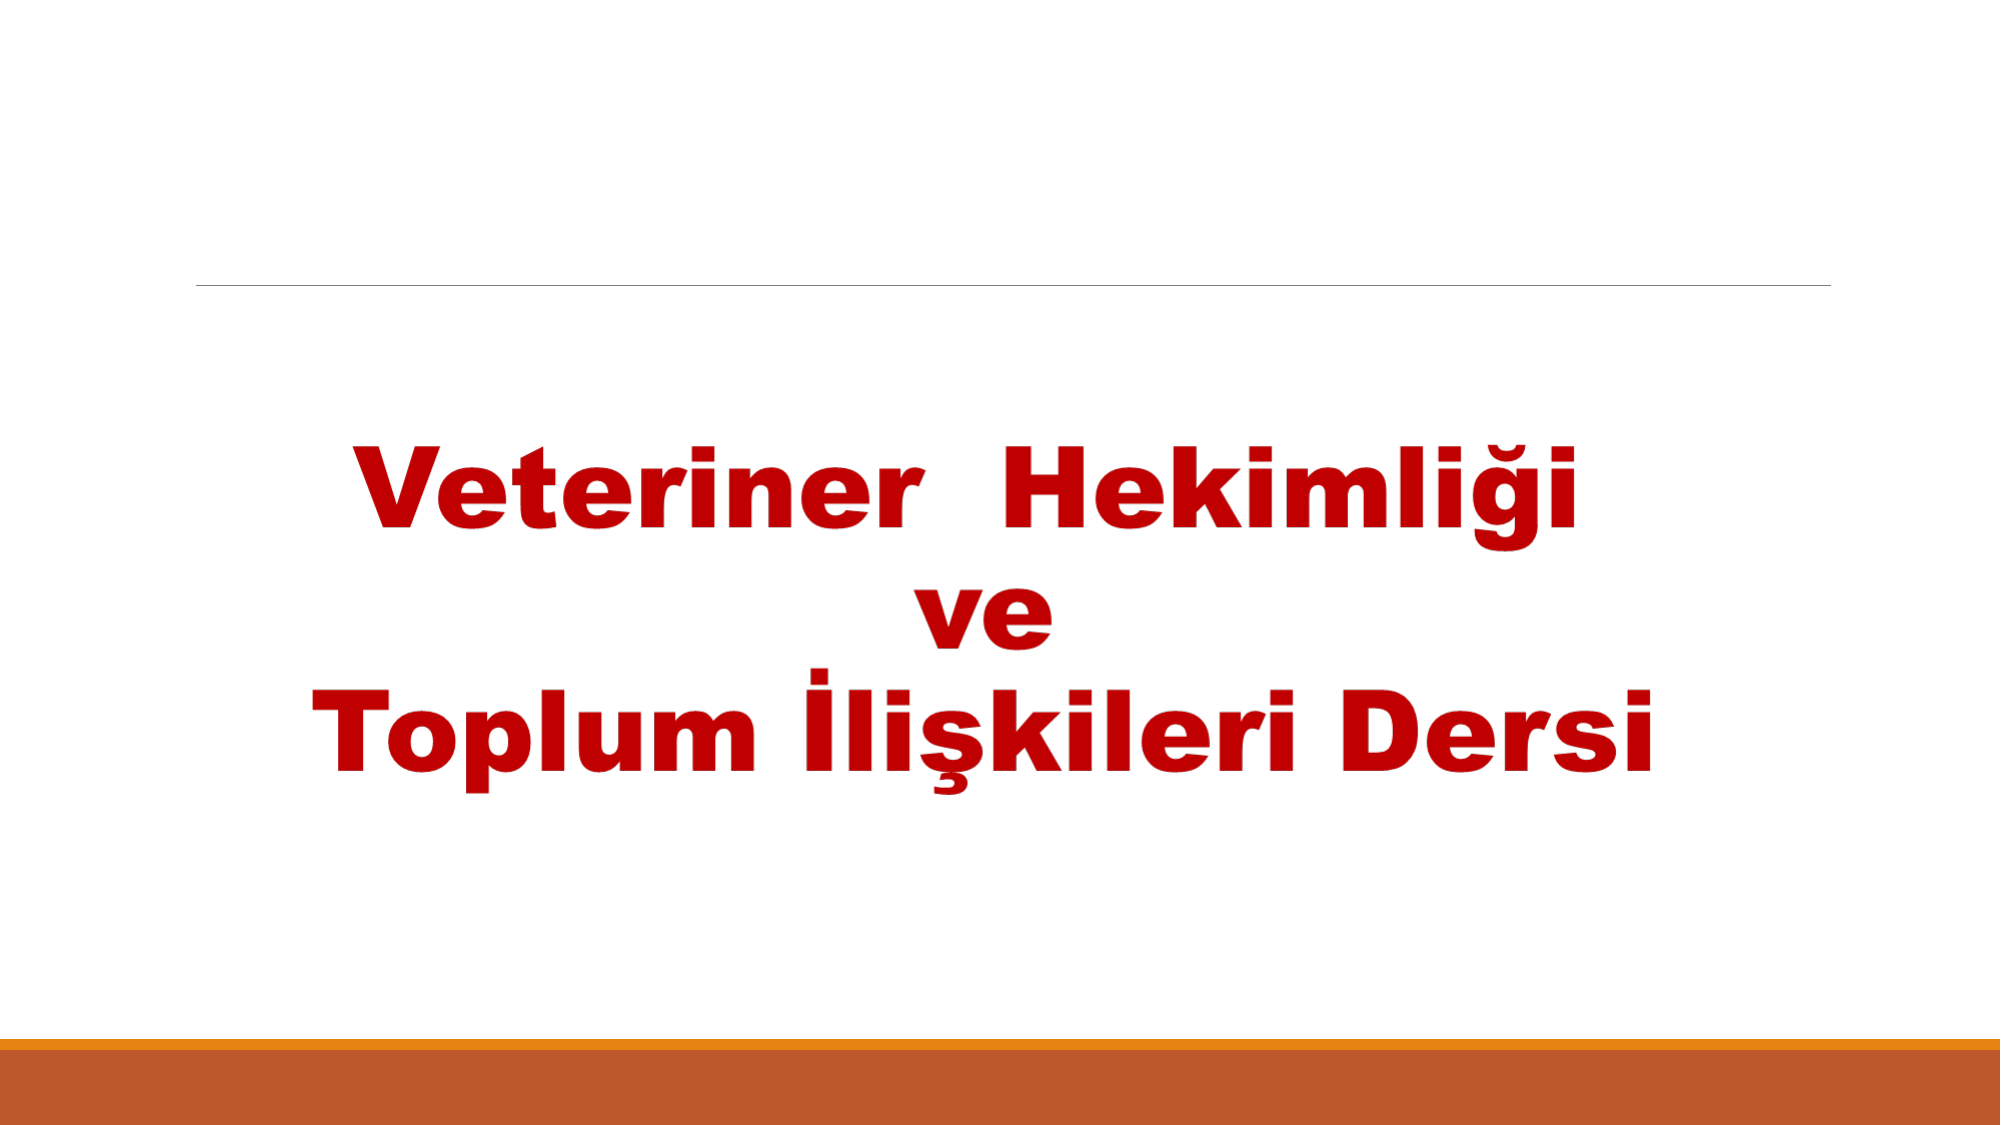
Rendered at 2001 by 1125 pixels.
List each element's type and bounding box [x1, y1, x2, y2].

list [241, 386, 1762, 869]
